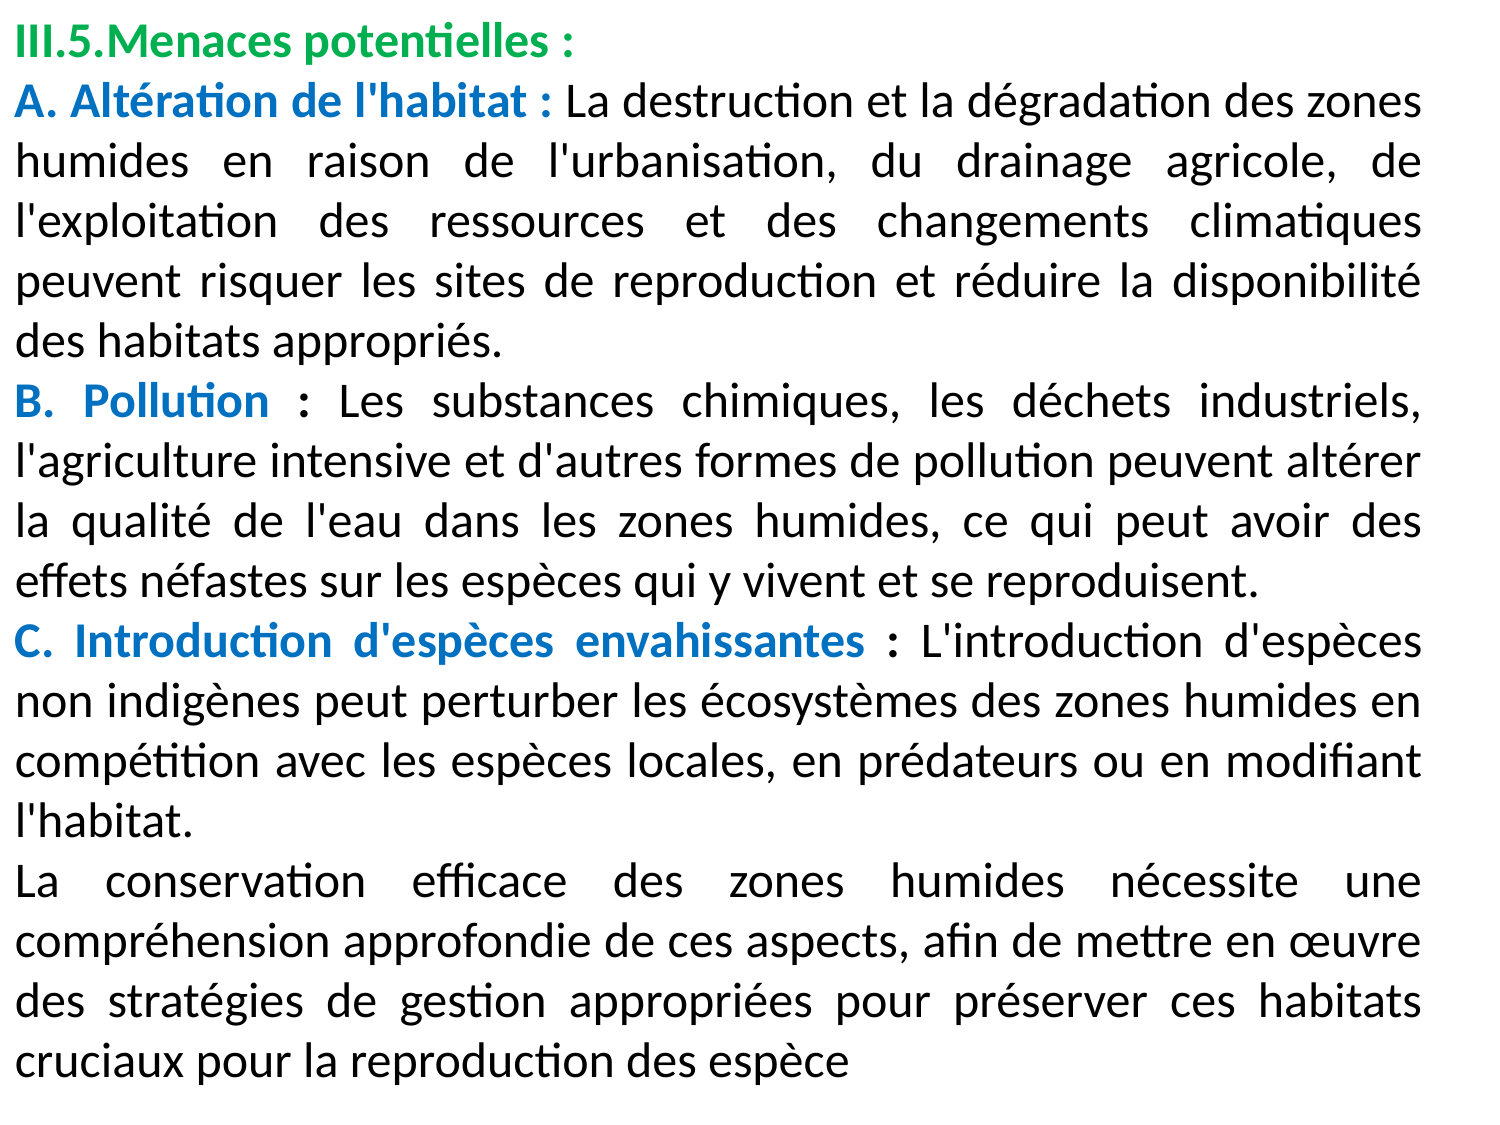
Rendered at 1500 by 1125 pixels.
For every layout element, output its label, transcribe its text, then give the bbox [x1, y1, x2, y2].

text_box III.5.Menaces potentielles : A. Altération de l'habitat : La destruction et la dégradation des zones humides en raison de l'urbanisation, du drainage agricole, de l'exploitation des ressources et des changements climatiques peuvent risquer les sites de reproduction et réduire la disponibilité des habitats appropriés. B. Pollution : Les substances chimiques, les déchets industriels, l'agriculture intensive et d'autres formes de pollution peuvent altérer la qualité de l'eau dans les zones humides, ce qui peut avoir des effets néfastes sur les espèces qui y vivent et se reproduisent. C. Introduction d'espèces envahissantes : L'introduction d'espèces non indigènes peut perturber les écosystèmes des zones humides en compétition avec les espèces locales, en prédateurs ou en modifiant l'habitat. La conservation efficace des zones humides nécessite une compréhension approfondie de ces aspects, afin de mettre en œuvre des stratégies de gestion appropriées pour préserver ces habitats cruciaux pour la reproduction des espèce [0, 0, 1438, 1095]
